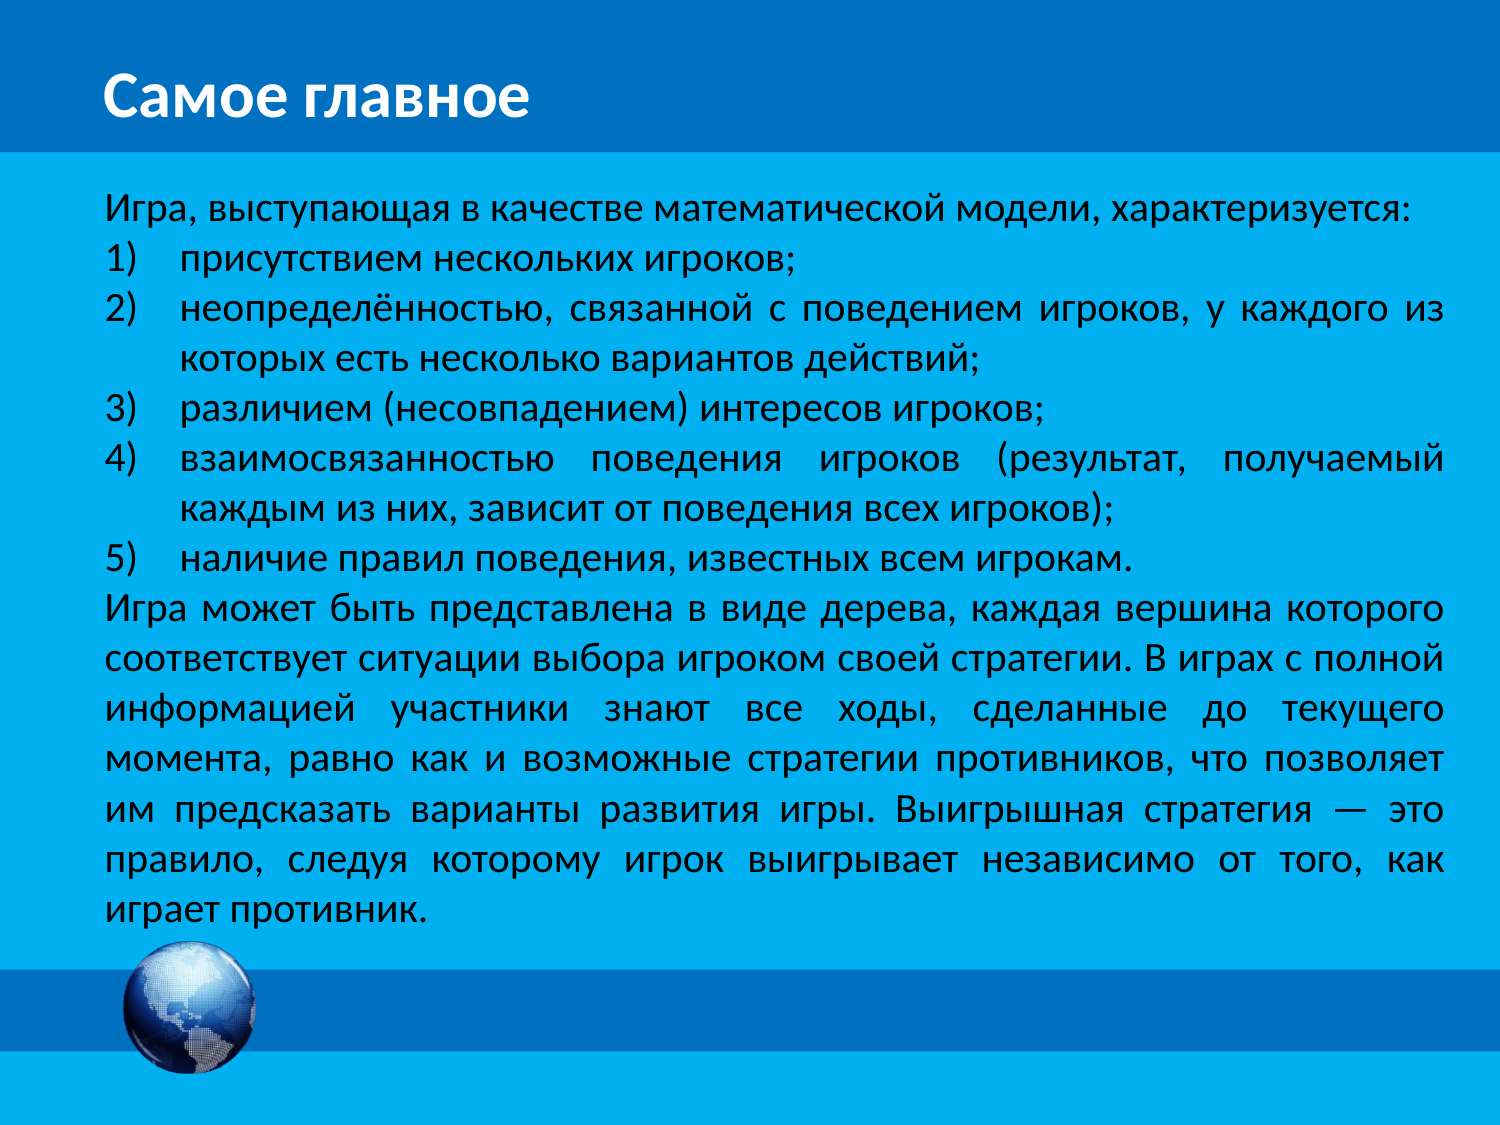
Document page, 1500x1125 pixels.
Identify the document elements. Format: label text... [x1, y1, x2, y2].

title Самое главное [88, 45, 1459, 138]
text_box Игра, выступающая в качестве математической модели, характеризуется: присутствием нескольких игроков; неопределённостью, связанной с поведением игроков, у каждого из которых есть несколько вариантов действий; различием (несовпадением) интересов игроков; взаимосвязанностью поведения игроков (результат, получаемый каждым из них, зависит от поведения всех игроков); наличие правил поведения, известных всем игрокам. Игра может быть представлена в виде дерева, каждая вершина которого соответствует ситуации выбора игроком своей стратегии. В играх с полной информацией участники знают все ходы, сделанные до текущего момента, равно как и возможные стратегии противников, что позволяет им предсказать варианты развития игры. Выигрышная стратегия — это правило, следуя которому игрок выигрывает независимо от того, как играет противник. [89, 172, 1461, 938]
picture [117, 942, 259, 1073]
